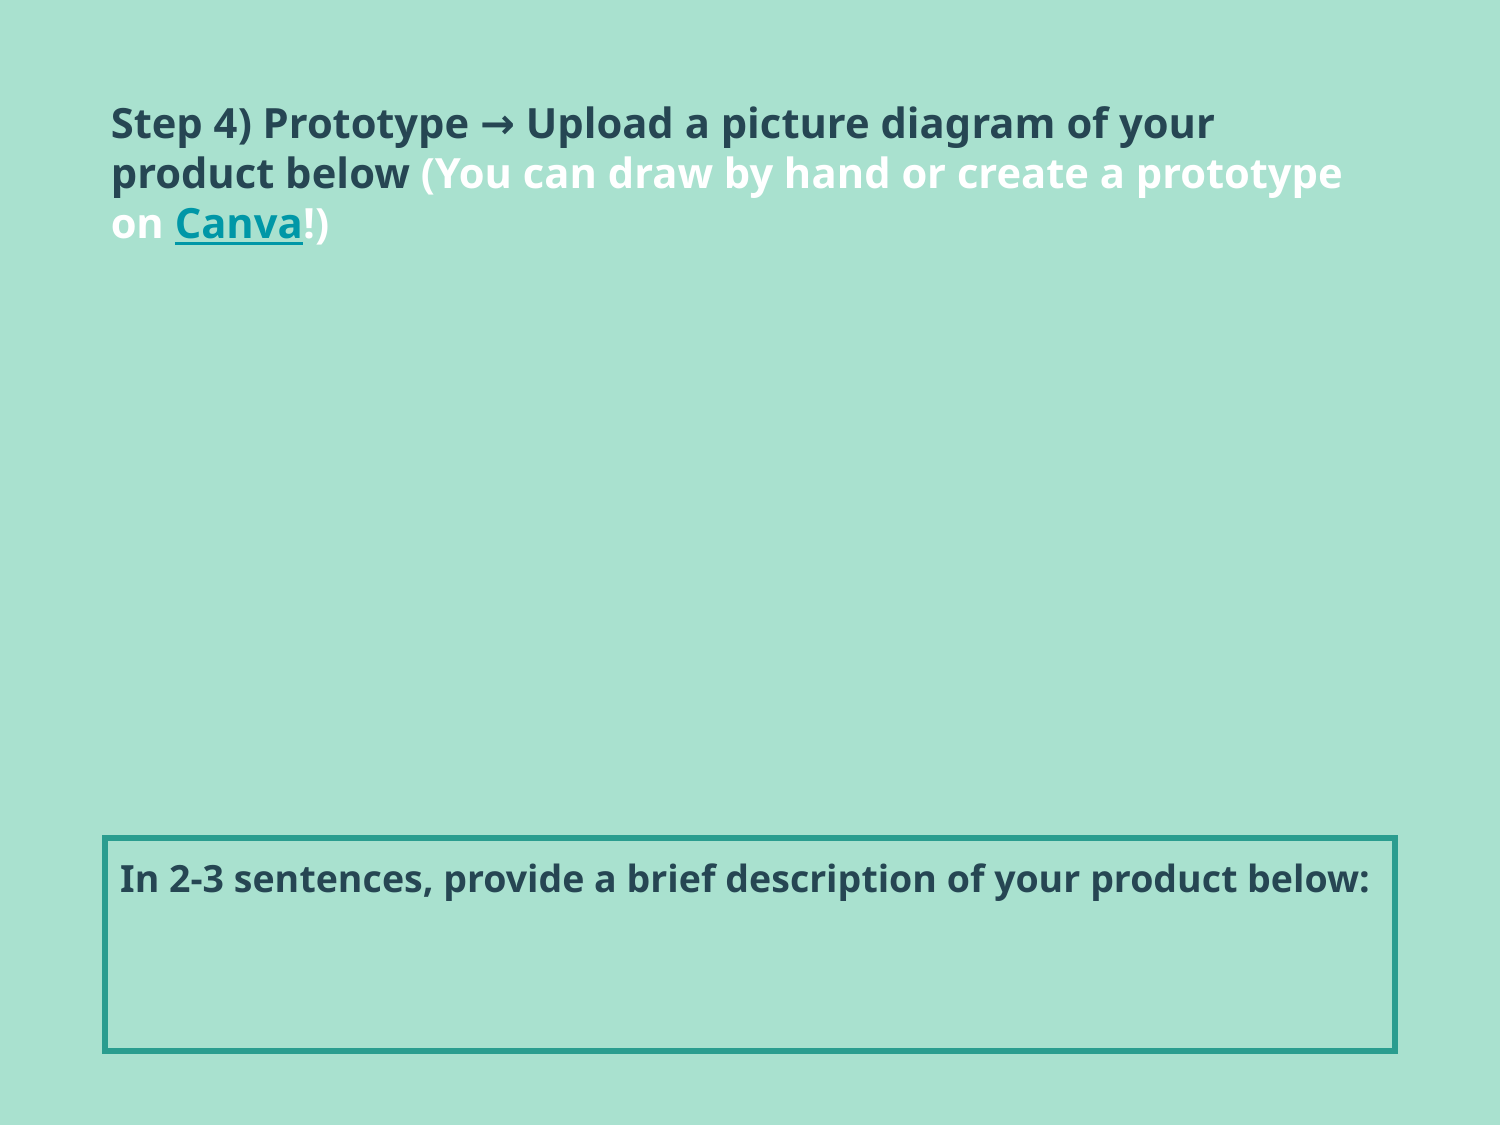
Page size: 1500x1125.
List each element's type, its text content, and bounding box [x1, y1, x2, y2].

text_box Step 4) Prototype → Upload a picture diagram of your product below (You can draw by hand or create a prototype on Canva!) [95, 81, 1404, 269]
table_header In 2-3 sentences, provide a brief description of your product below: [108, 841, 1392, 1048]
